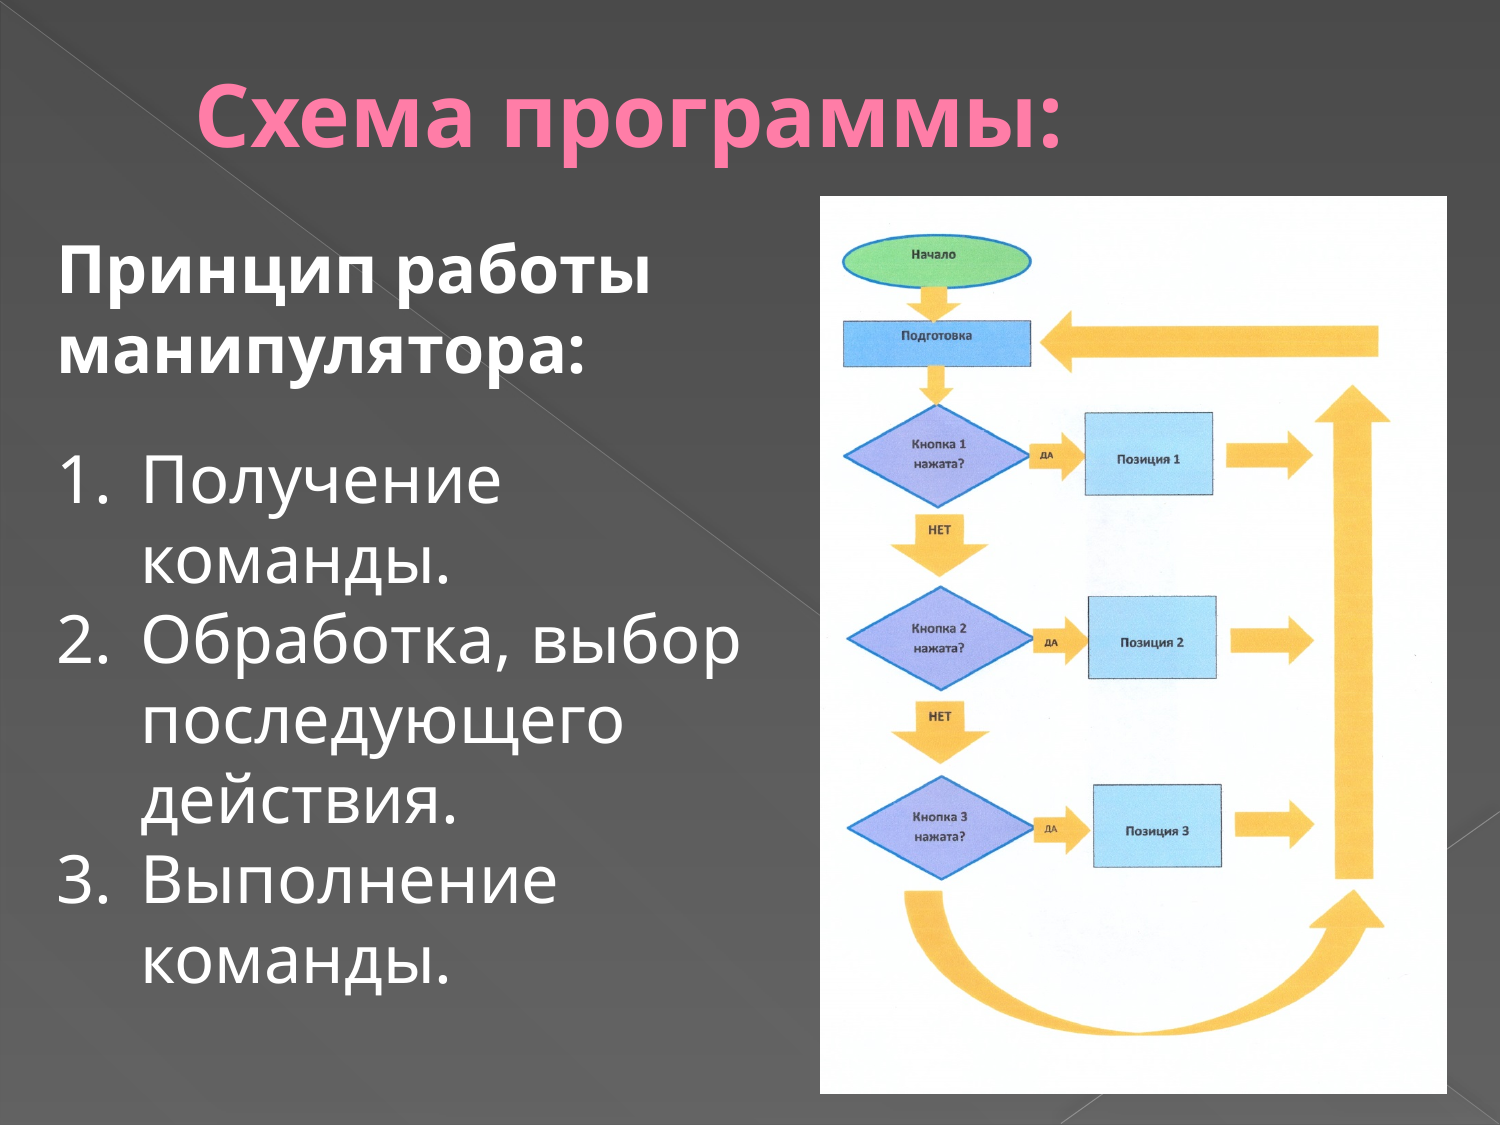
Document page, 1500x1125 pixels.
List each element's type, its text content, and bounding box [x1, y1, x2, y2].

title Схема программы: [100, 0, 1451, 225]
text_box Принцип работы манипулятора: Получение команды. Обработка, выбор последующего действия. Выполнение команды. [41, 219, 792, 1005]
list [820, 196, 1448, 1094]
